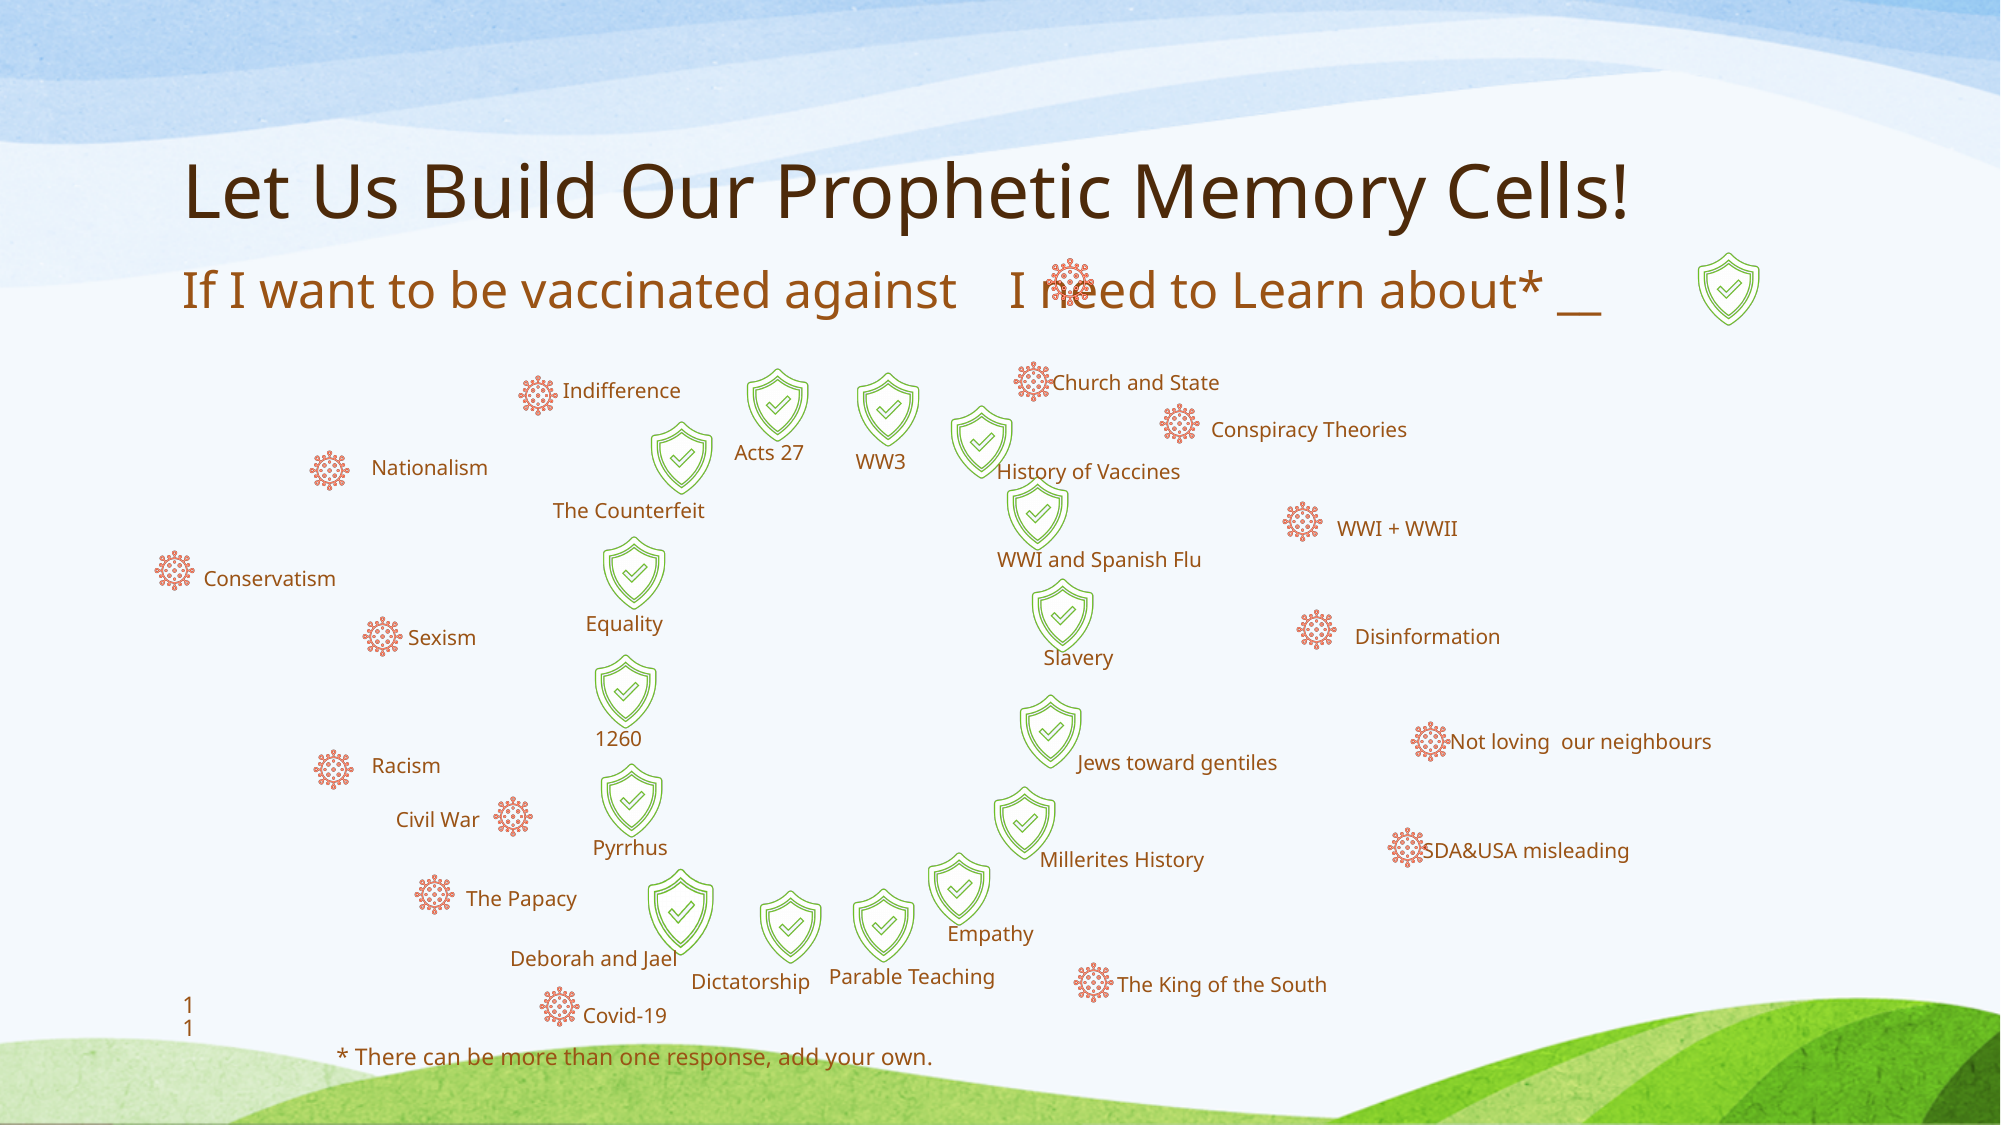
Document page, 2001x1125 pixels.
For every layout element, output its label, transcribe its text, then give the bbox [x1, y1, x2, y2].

slide_number 11 [174, 979, 203, 1033]
text_box Covid-19 [575, 995, 727, 1036]
text_box The Counterfeit [545, 490, 748, 531]
text_box Millerites History [1032, 839, 1238, 880]
text_box Conservatism [196, 557, 379, 598]
text_box Jews toward gentiles [1070, 742, 1327, 783]
list If I want to be vaccinated against I need to Learn about* __ [174, 250, 1771, 345]
text_box 1260 [587, 717, 672, 758]
text_box * There can be more than one response, add your own. [328, 1035, 1289, 1078]
text_box Church and State [1057, 361, 1252, 402]
text_box Acts 27 [726, 432, 829, 473]
text_box Empathy [939, 913, 1056, 953]
text_box Sexism [406, 616, 497, 657]
text_box The King of the South [1117, 964, 1382, 1004]
text_box Pyrrhus [585, 827, 701, 867]
text_box Deborah and Jael [502, 938, 683, 978]
text_box Indifference [555, 369, 707, 410]
text_box Nationalism [363, 447, 515, 487]
picture [0, 0, 2001, 1125]
text_box WWI + WWII [1329, 507, 1506, 548]
text_box Slavery [1036, 637, 1149, 678]
text_box Conspiracy Theories [1203, 409, 1461, 450]
text_box Racism [364, 745, 477, 786]
text_box WW3 [848, 441, 934, 481]
text_box Disinformation [1347, 616, 1523, 657]
text_box Dictatorship [683, 961, 868, 1002]
text_box The Papacy [458, 878, 602, 919]
text_box Not loving our neighbours [1454, 721, 1743, 761]
title Let Us Build Our Prophetic Memory Cells! [174, 41, 1826, 243]
text_box Civil War [388, 799, 489, 839]
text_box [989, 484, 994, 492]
text_box SDA&USA misleading [1431, 830, 1679, 871]
text_box WWI and Spanish Flu [989, 539, 1236, 580]
text_box Parable Teaching [868, 956, 1028, 997]
text_box Equality [578, 602, 694, 643]
text_box History of Vaccines [1025, 451, 1236, 492]
